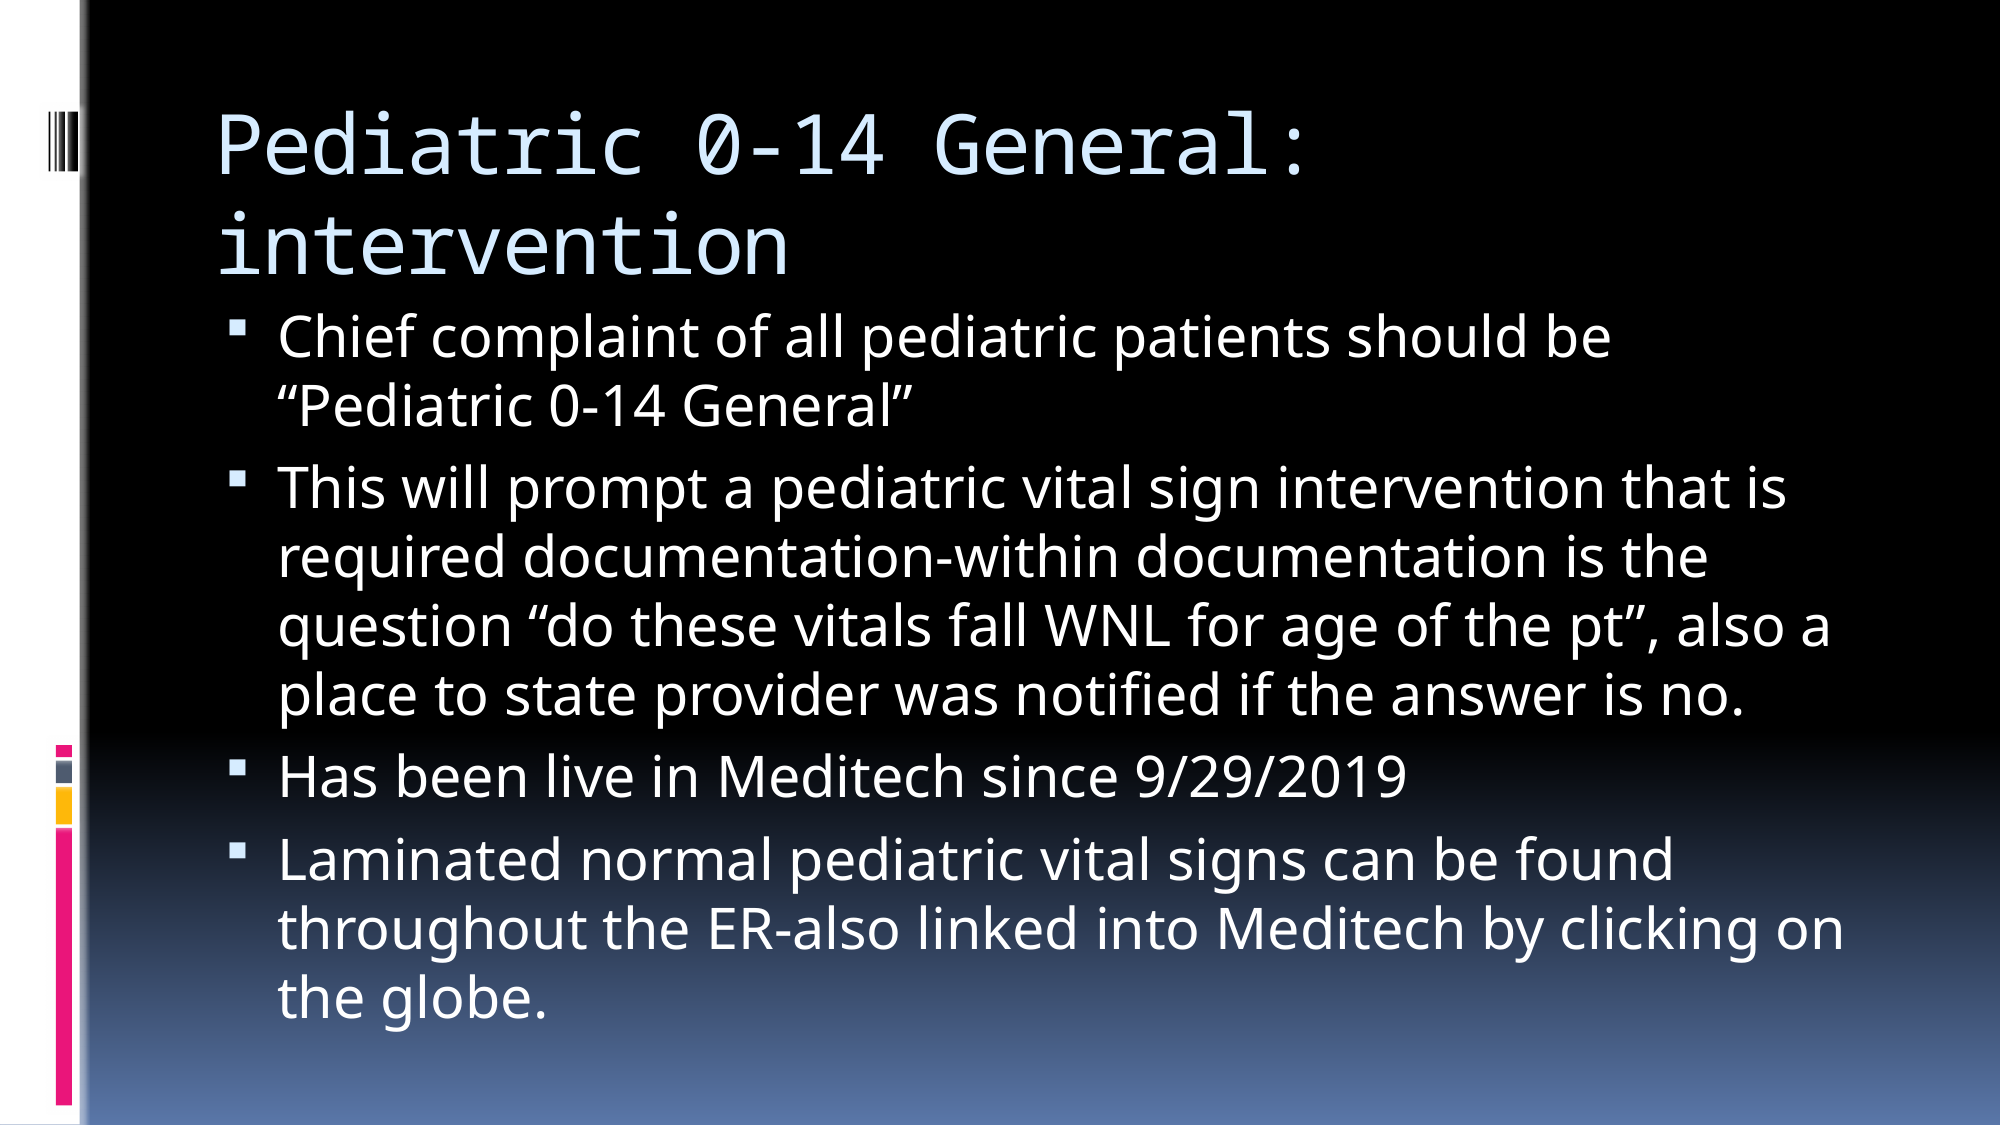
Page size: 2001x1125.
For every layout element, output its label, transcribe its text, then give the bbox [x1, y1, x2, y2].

list Chief complaint of all pediatric patients should be “Pediatric 0-14 General” This will prompt a pediatric vital sign intervention that is required documentation-within documentation is the question “do these vitals fall WNL for age of the pt”, also a place to state provider was notified if the answer is no. Has been live in Meditech since 9/29/2019 Laminated normal pediatric vital signs can be found throughout the ER-also linked into Meditech by clicking on the globe. [200, 292, 1900, 1043]
title Pediatric 0-14 General: intervention [200, 84, 1900, 235]
